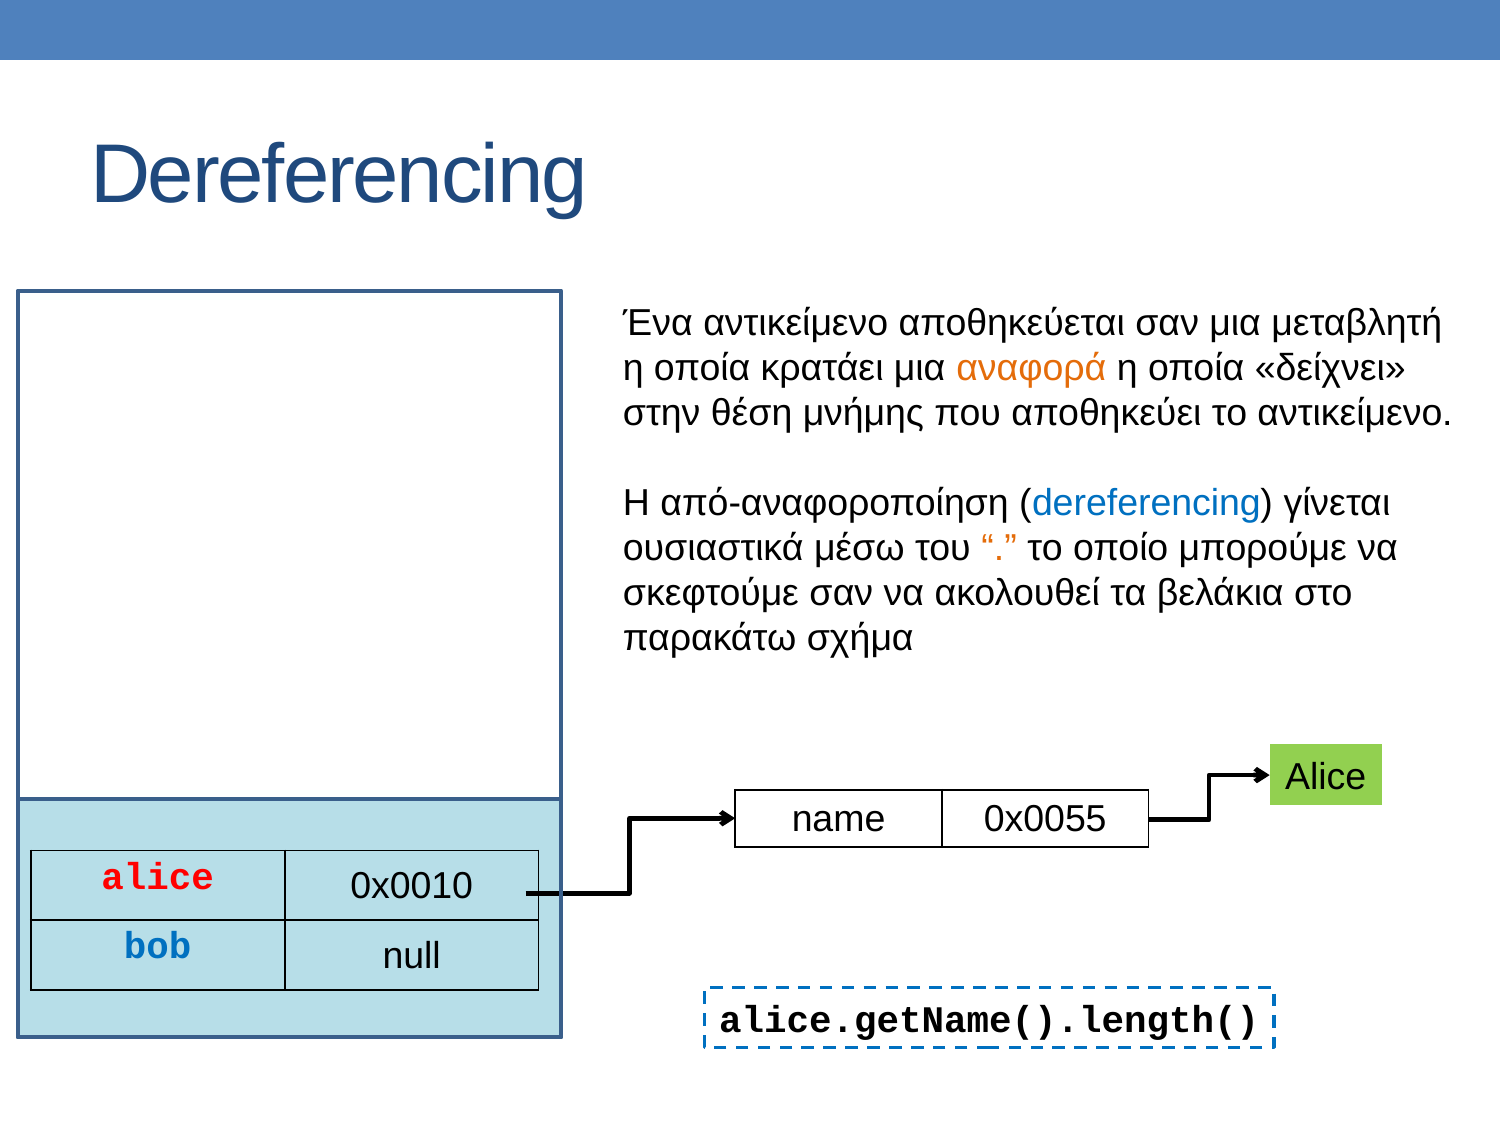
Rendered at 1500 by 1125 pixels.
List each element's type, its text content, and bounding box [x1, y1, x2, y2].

title Dereferencing [75, 87, 1425, 250]
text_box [1148, 774, 1270, 821]
table_header name [736, 791, 941, 846]
table_header 0x0055 [943, 791, 1148, 846]
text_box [525, 819, 736, 894]
text_box Alice [1270, 744, 1382, 805]
text_box alice.getName().length() [704, 987, 1275, 1048]
text_box [16, 289, 563, 1039]
text_box Ένα αντικείμενο αποθηκεύεται σαν μια μεταβλητή η οποία κρατάει μια αναφορά η οποία «δείχνει» στην θέση μνήμης που αποθηκεύει το αντικείμενο. Η από-αναφοροποίηση (dereferencing) γίνεται ουσιαστικά μέσω του “.” το οποίο μπορούμε να σκεφτούμε σαν να ακολουθεί τα βελάκια στο παρακάτω σχήμα [608, 290, 1471, 666]
